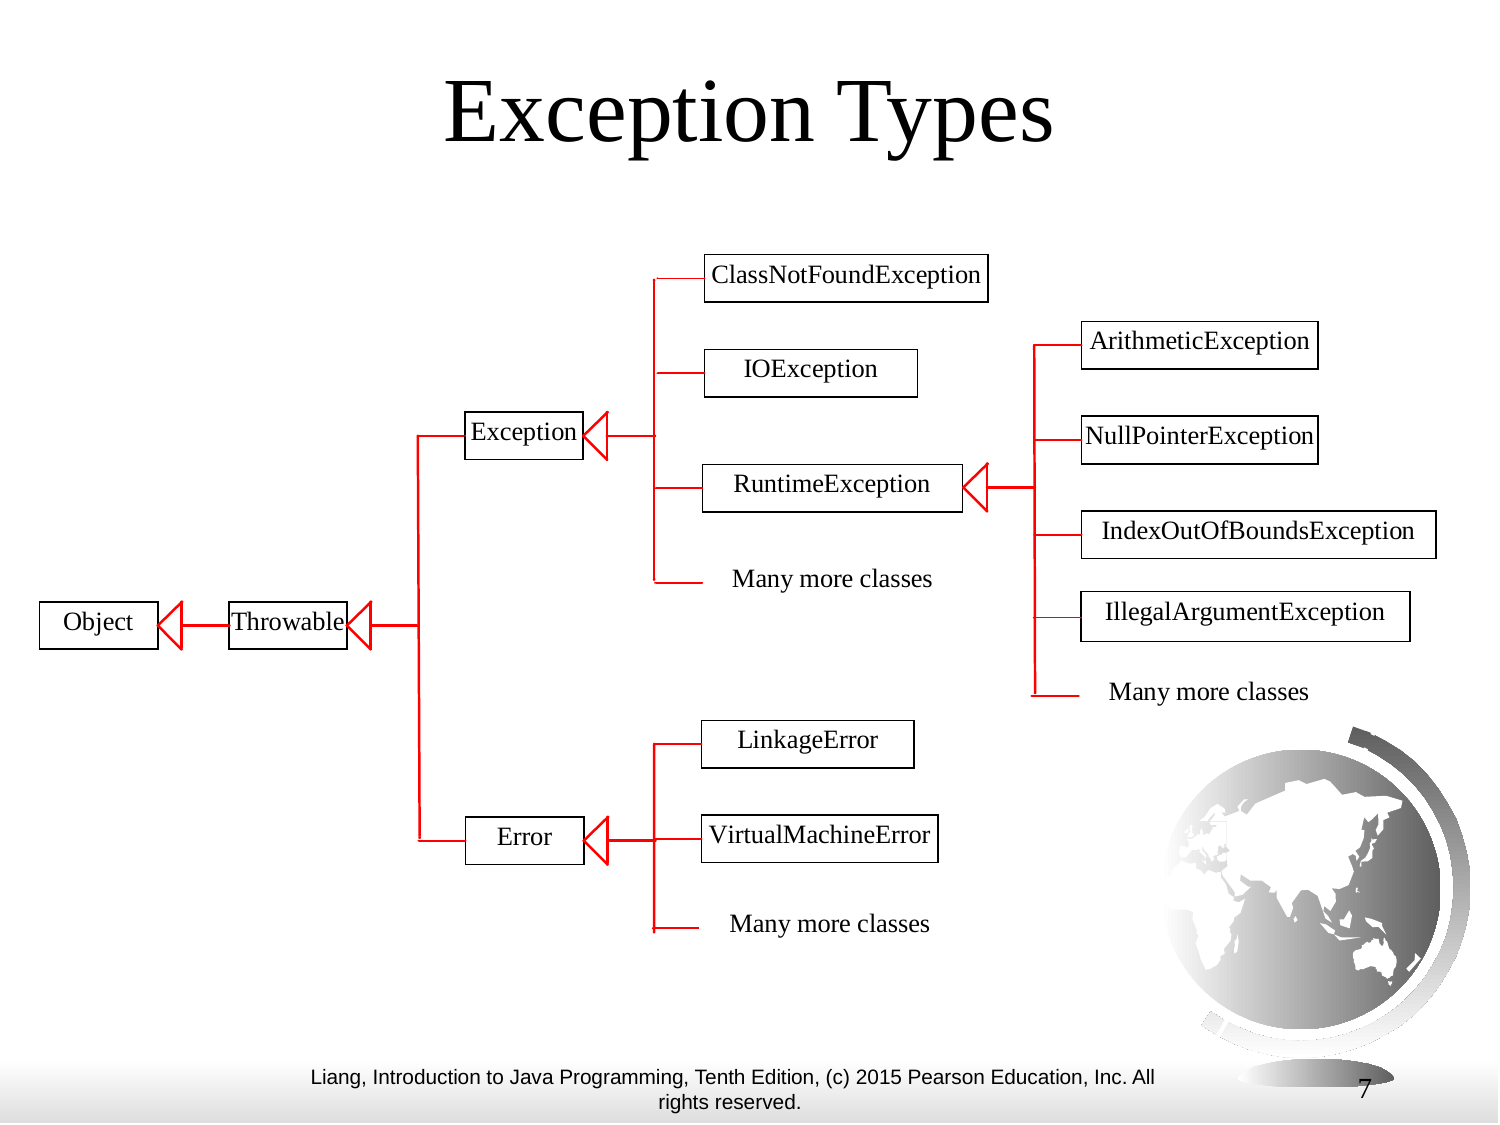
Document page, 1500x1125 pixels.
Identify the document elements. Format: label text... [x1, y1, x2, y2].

title Exception Types [112, 37, 1388, 172]
slide_number 7 [1074, 1049, 1388, 1125]
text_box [24, 224, 1475, 965]
